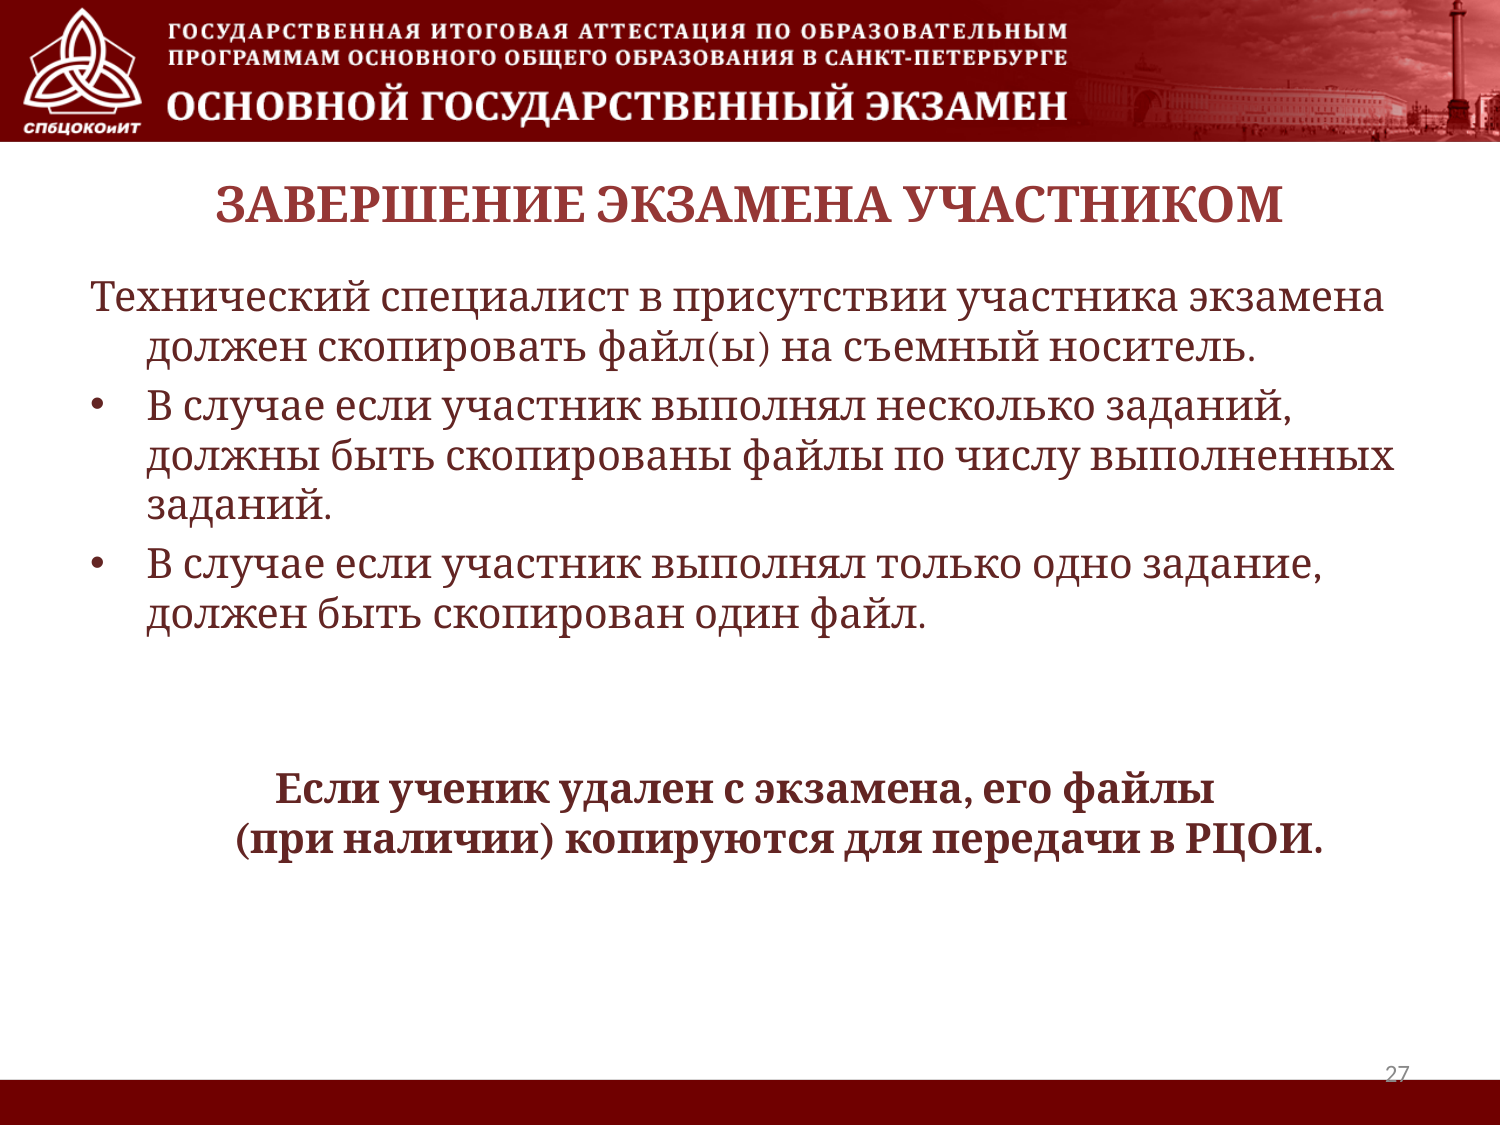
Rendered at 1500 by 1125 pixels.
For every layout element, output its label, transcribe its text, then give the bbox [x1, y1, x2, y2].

title ЗАВЕРШЕНИЕ ЭКЗАМЕНА УЧАСТНИКОМ [74, 148, 1426, 256]
picture [0, 0, 1500, 1125]
text_box 27 [1074, 1042, 1425, 1103]
list Технический специалист в присутствии участника экзамена должен скопировать файл(ы) на съемный носитель. В случае если участник выполнял несколько заданий, должны быть скопированы файлы по числу выполненных заданий. В случае если участник выполнял только одно задание, должен быть скопирован один файл. Если ученик удален с экзамена, его файлы (при наличии) копируются для передачи в РЦОИ. [74, 262, 1426, 1024]
